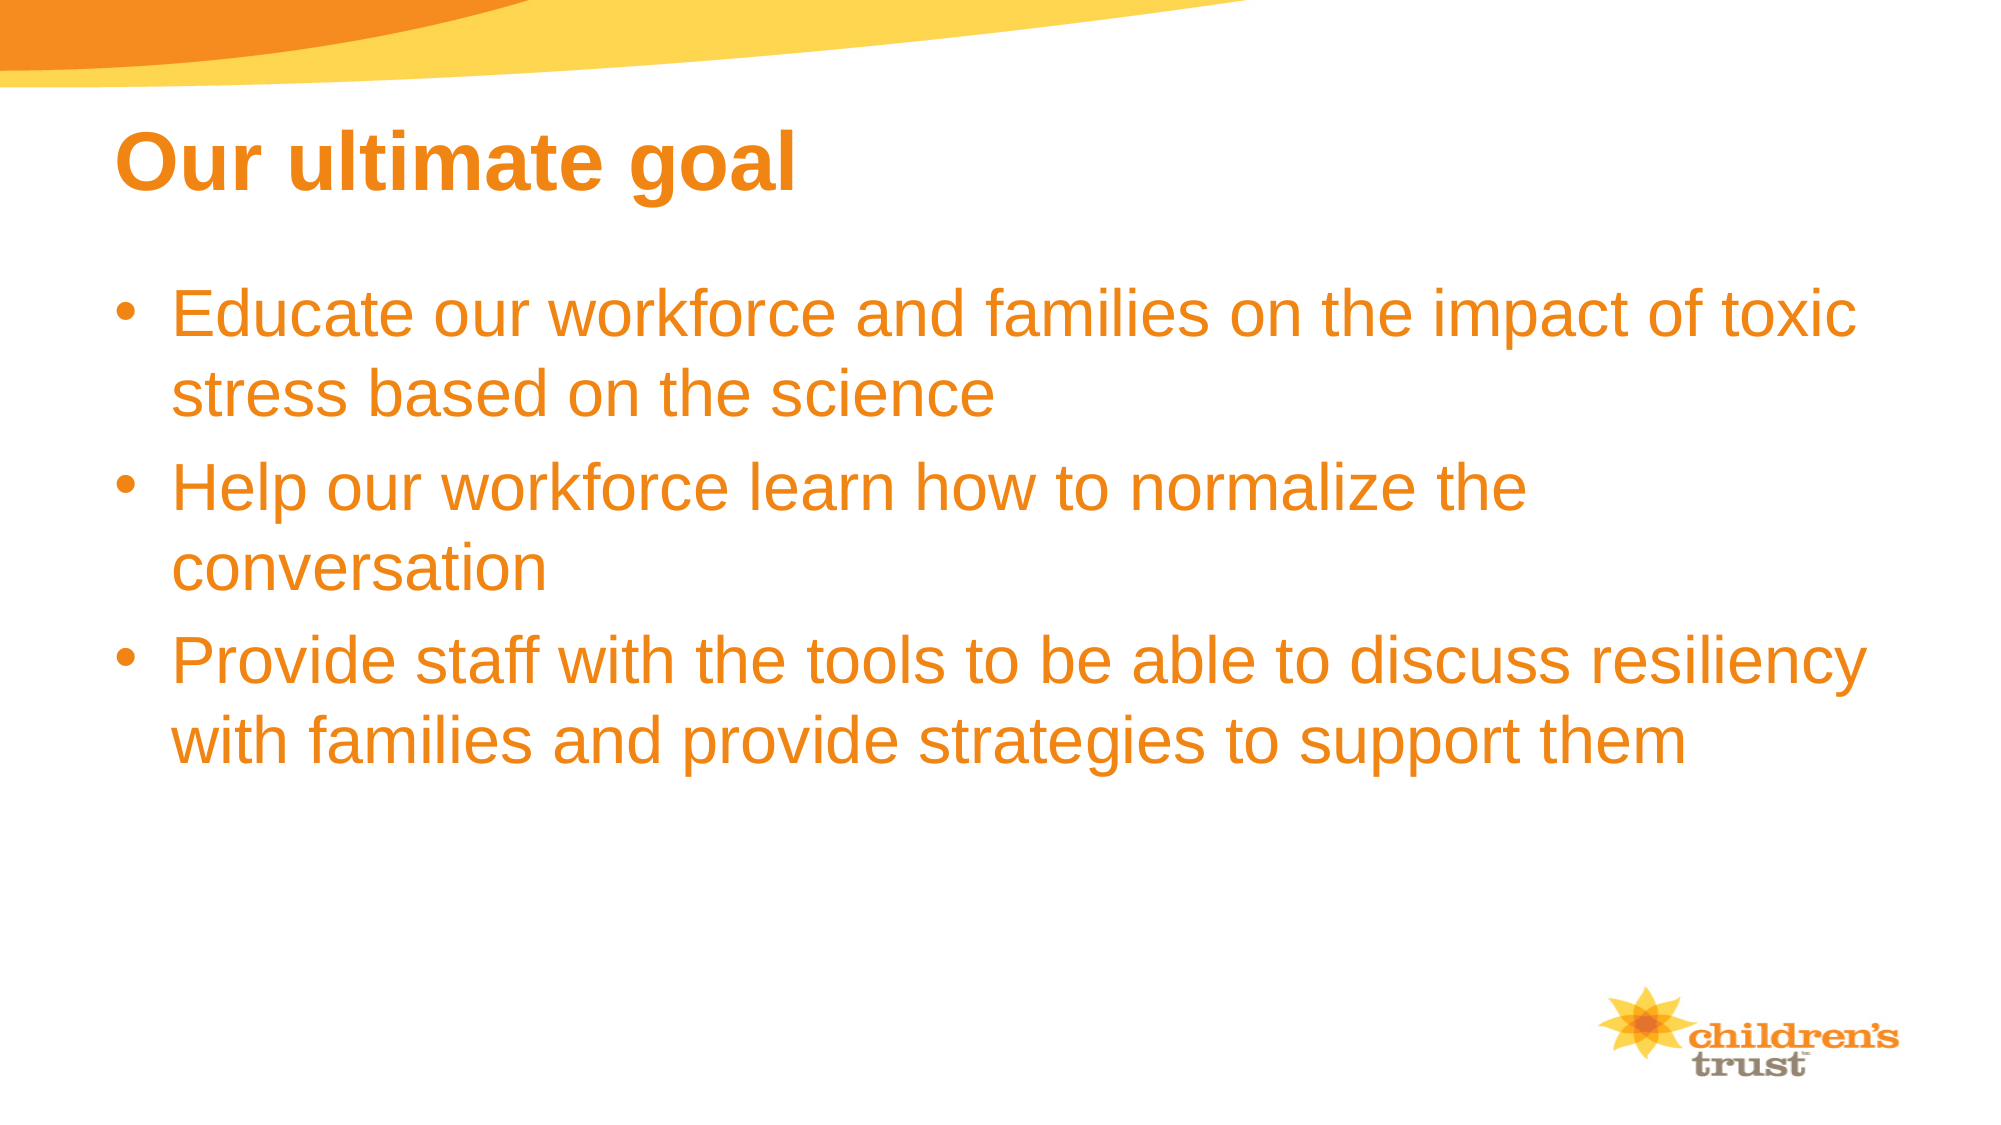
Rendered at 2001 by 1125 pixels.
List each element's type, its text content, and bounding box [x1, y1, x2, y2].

list Educate our workforce and families on the impact of toxic stress based on the science Help our workforce learn how to normalize the conversation Provide staff with the tools to be able to discuss resiliency with families and provide strategies to support them [99, 262, 1900, 1005]
picture [0, 0, 2000, 1125]
title Our ultimate goal [99, 63, 1900, 251]
